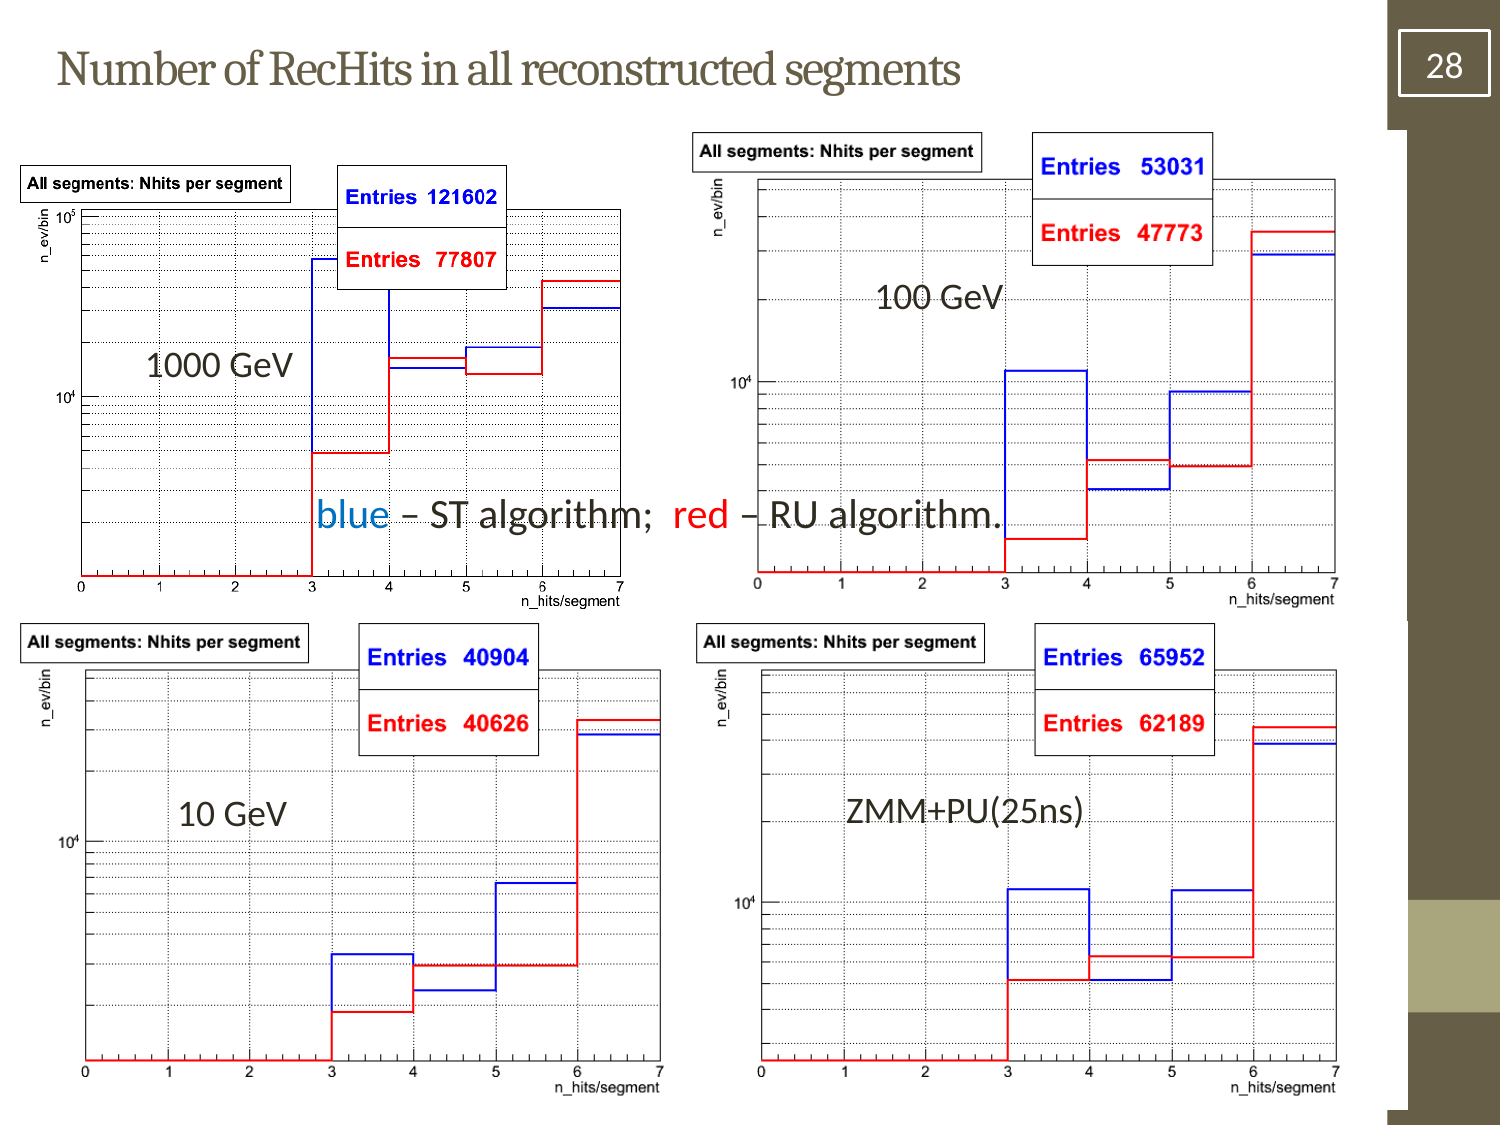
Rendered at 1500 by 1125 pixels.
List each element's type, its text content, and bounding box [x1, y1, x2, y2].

text_box <number> [1399, 30, 1490, 96]
picture [13, 130, 1409, 1111]
text_box Number of RecHits in all reconstructed segments [41, 19, 1317, 112]
